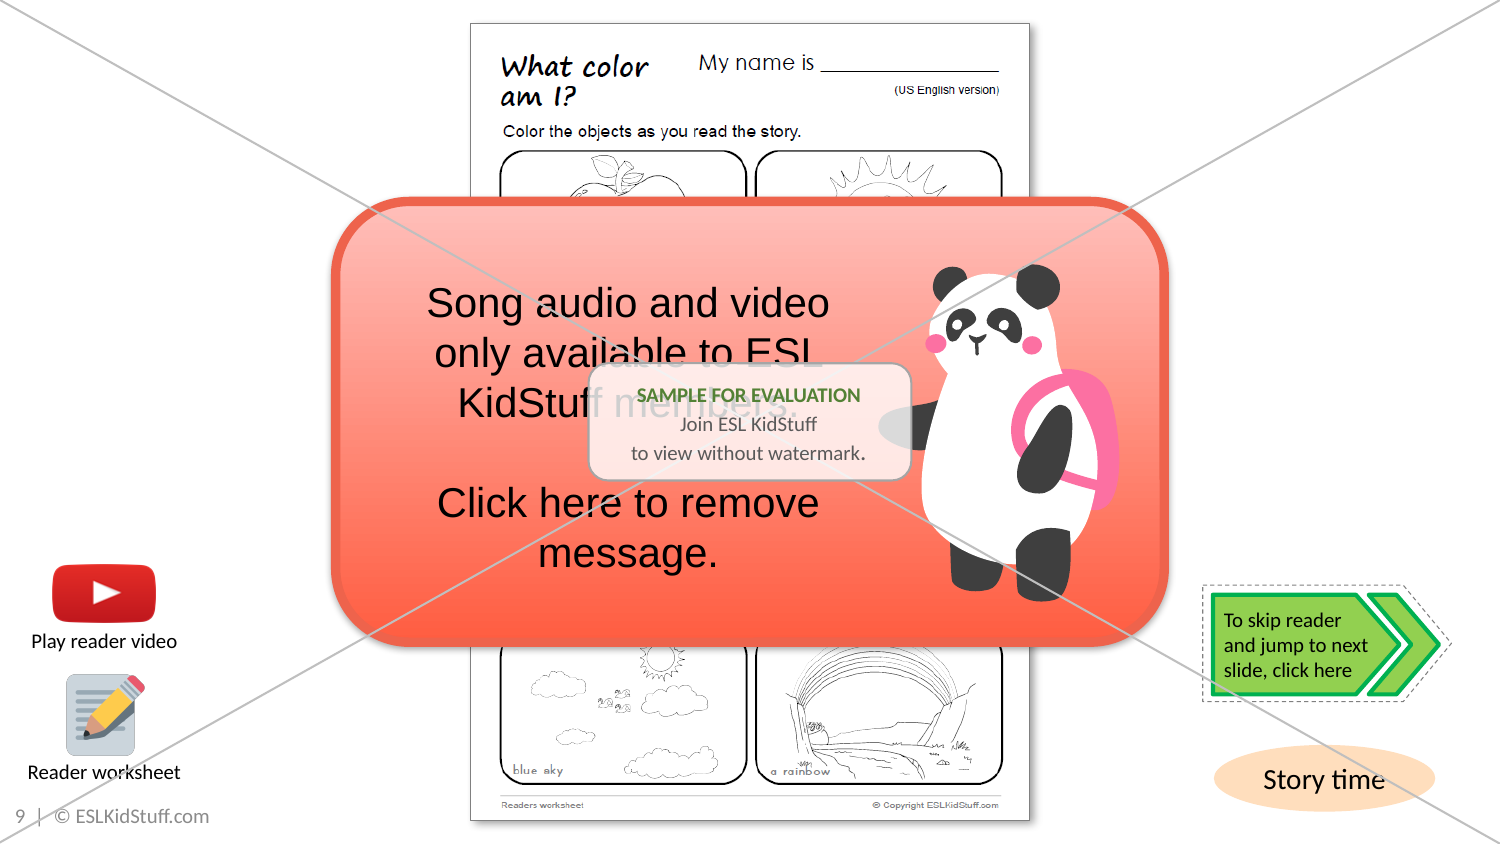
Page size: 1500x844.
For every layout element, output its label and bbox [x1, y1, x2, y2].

text_box [0, 0, 1500, 844]
